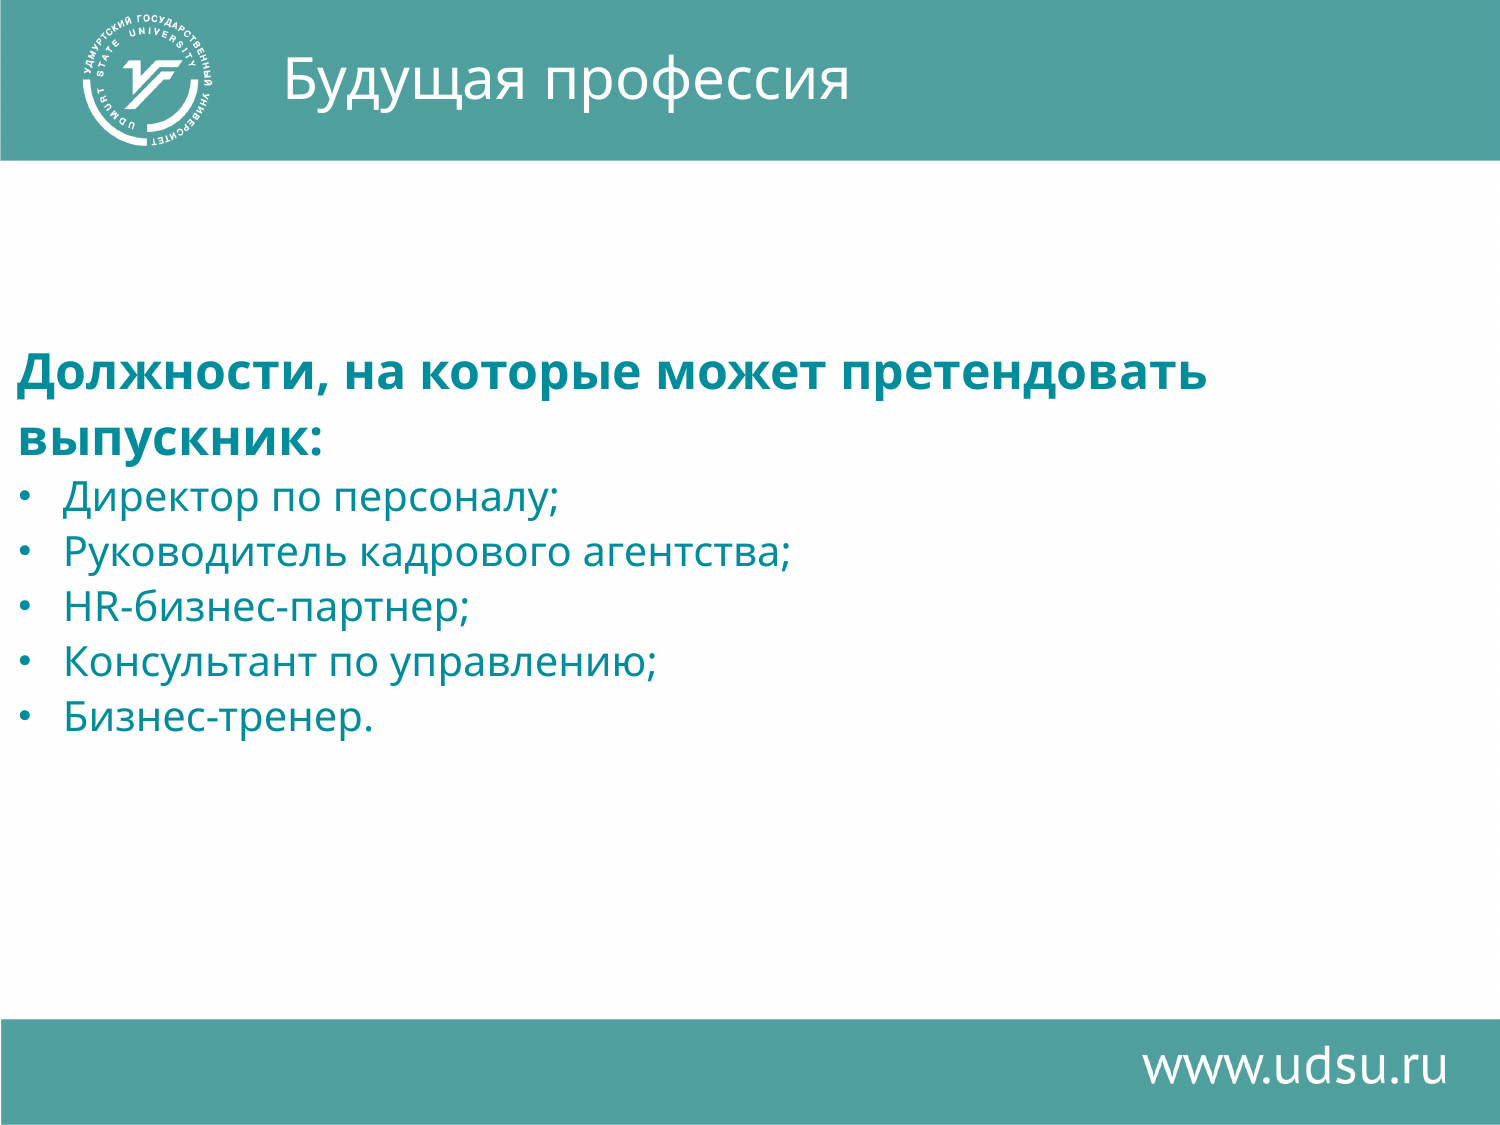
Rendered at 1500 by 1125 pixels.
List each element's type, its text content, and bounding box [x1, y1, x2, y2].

title Будущая профессия [218, 0, 916, 161]
list Должности, на которые может претендовать выпускник: Директор по персоналу; Руководитель кадрового агентства; HR-бизнес-партнер; Консультант по управлению; Бизнес-тренер. [17, 278, 1483, 846]
picture [0, 0, 1500, 1125]
